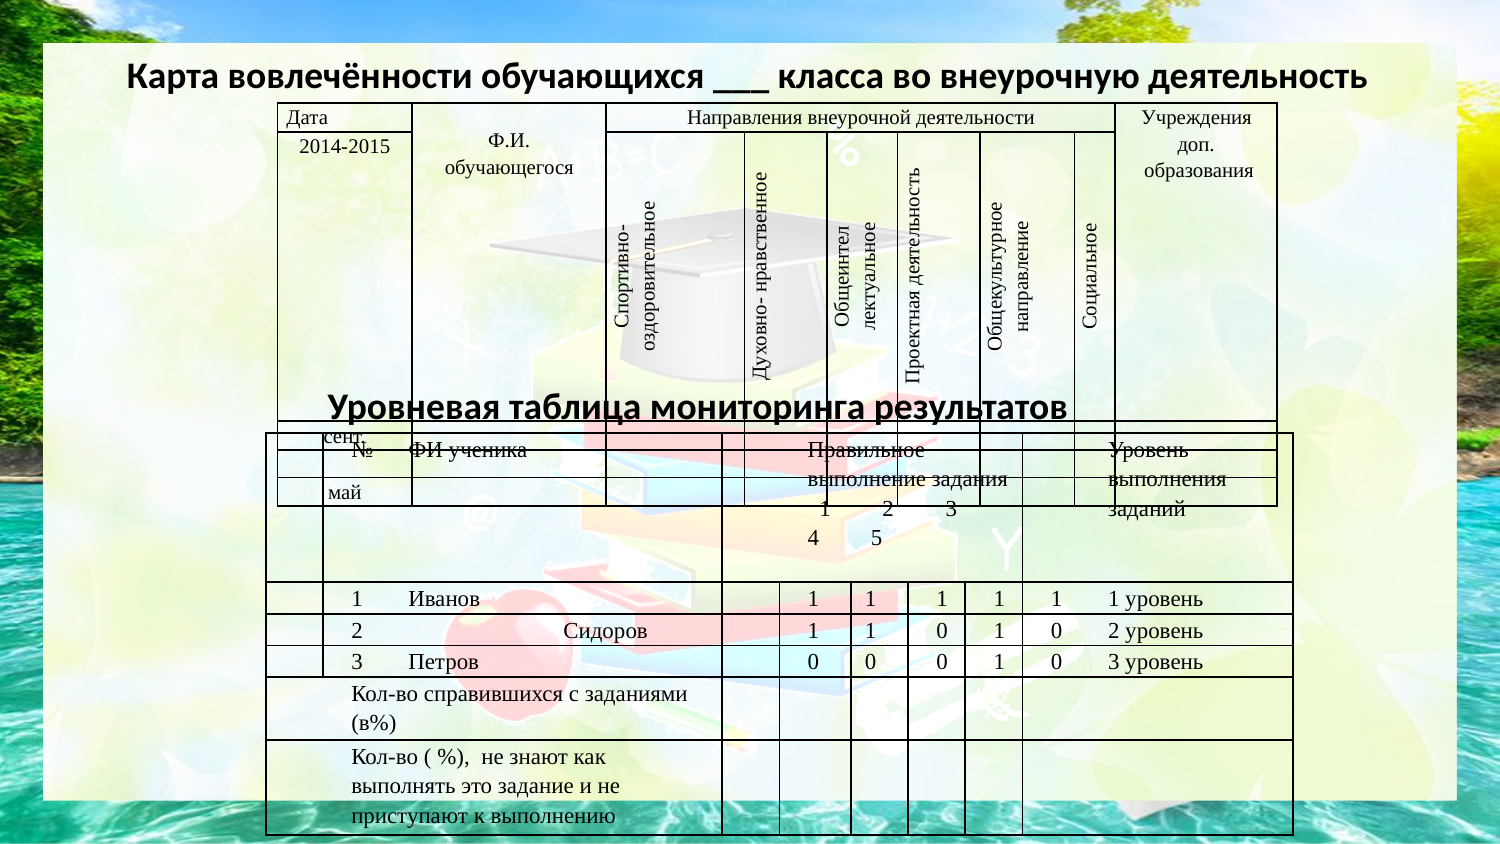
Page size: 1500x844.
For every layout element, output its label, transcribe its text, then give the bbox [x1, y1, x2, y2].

table_cell Кол-во справившихся с заданиями (в%) [267, 678, 721, 739]
table_cell Общеинтел лектуальное [828, 133, 897, 374]
table_cell [780, 741, 850, 834]
table_cell 1 [723, 615, 779, 645]
table_cell 2014-2015 [278, 133, 411, 420]
table_cell 1 [909, 646, 964, 676]
table_header Направления внеурочной деятельности [607, 104, 1114, 131]
table_cell [1023, 678, 1292, 739]
table_cell Спортивно-оздоровительное [607, 133, 744, 374]
text_box Карта вовлечённости обучающихся ___ класса во внеурочную деятельность [112, 43, 1447, 104]
table_cell [1023, 741, 1292, 834]
table_cell Социальное [1075, 133, 1114, 374]
table_cell [723, 678, 779, 739]
table_cell Иванов [324, 583, 721, 613]
table_cell Петров [324, 646, 721, 676]
table_header Правильное выполнение задания 1 2 3 4 5 [723, 434, 1022, 581]
table_cell сент. [278, 422, 312, 432]
table_cell Общекультурное направление [981, 133, 1074, 374]
table_cell 1 [723, 583, 779, 613]
table_cell Духовно- нравственное [745, 133, 826, 374]
table_cell Кол-во ( %), не знают как выполнять это задание и не приступают к выполнению [267, 741, 721, 834]
table_cell 1 [852, 583, 907, 613]
table_cell [852, 741, 907, 834]
table_cell [780, 678, 850, 739]
table_cell [909, 741, 964, 834]
table_cell 0 [780, 646, 850, 676]
table_cell 0 [852, 615, 907, 645]
table_header Уровень выполнения заданий [1023, 434, 1292, 581]
picture [0, 0, 1500, 844]
table_cell 0 [966, 615, 1022, 645]
table_header ФИ ученика [324, 434, 721, 581]
table_cell 3 [267, 646, 322, 676]
table_header Ф.И. обучающегося [413, 104, 605, 374]
text_box Уровневая таблица мониторинга результатов [312, 374, 1279, 432]
table_cell 1 [966, 583, 1022, 613]
table_cell 3 уровень [1023, 646, 1292, 676]
table_cell 1 уровень [1023, 583, 1292, 613]
table_cell 2 [267, 615, 322, 645]
table_cell 1 [780, 615, 850, 645]
table_cell 0 [852, 646, 907, 676]
table_header № [267, 434, 322, 581]
table_cell Сидоров [324, 615, 721, 645]
table_cell 1 [780, 583, 850, 613]
table_cell [966, 678, 1022, 739]
table_cell [909, 678, 964, 739]
table_cell [966, 741, 1022, 834]
table_cell 1 [909, 615, 964, 645]
table_cell [723, 741, 779, 834]
table_cell 1 [267, 583, 322, 613]
table_cell 2 уровень [1023, 615, 1292, 645]
table_header Дата [278, 104, 411, 131]
table_header Учреждения доп. образования [1116, 104, 1276, 374]
table_cell 1 [909, 583, 964, 613]
table_cell [852, 678, 907, 739]
table_cell 0 [723, 646, 779, 676]
table_cell 0 [966, 646, 1022, 676]
table_cell Проектная деятельность [898, 133, 979, 374]
